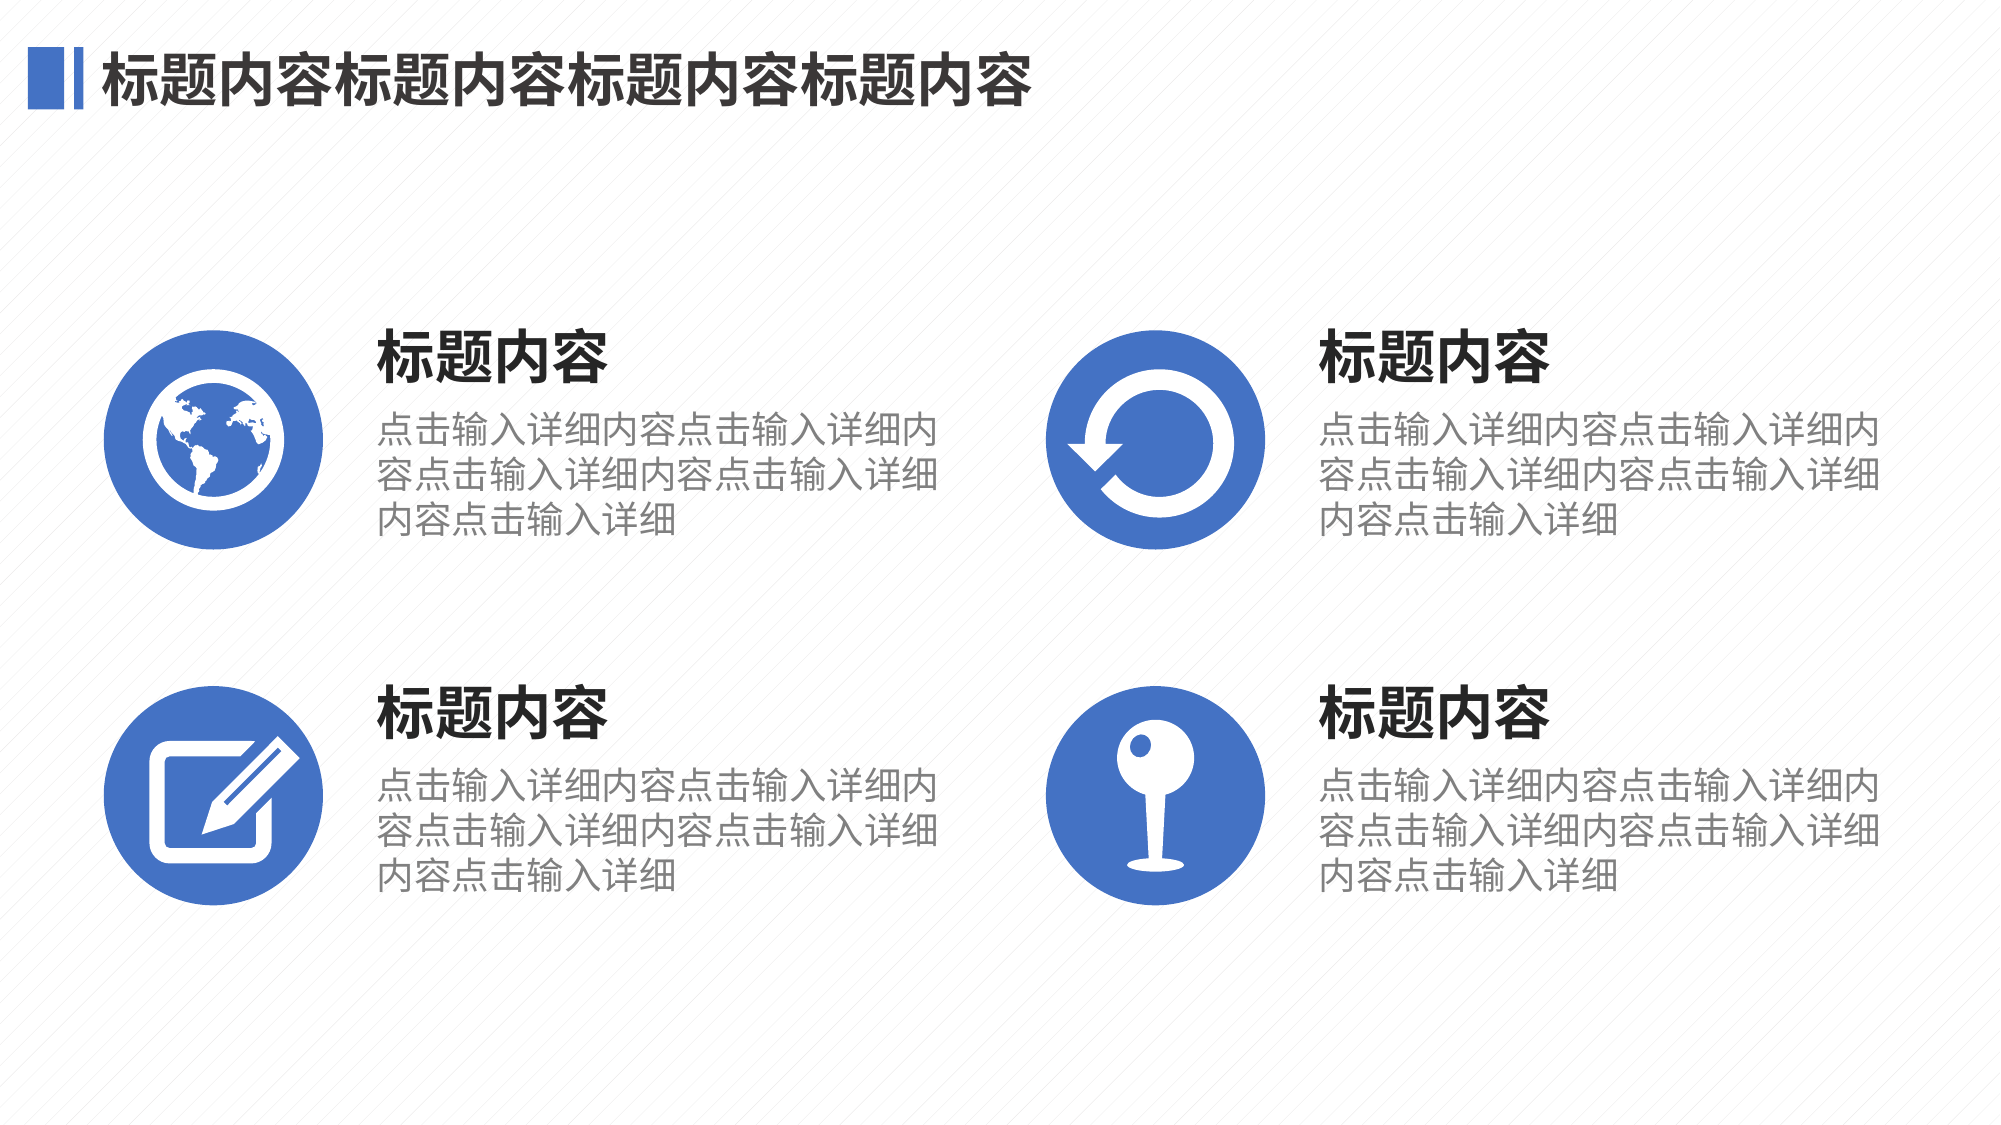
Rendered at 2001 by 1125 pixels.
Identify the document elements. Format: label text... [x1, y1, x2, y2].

text_box 标题内容 [362, 312, 923, 398]
text_box 标题内容 [1304, 668, 1865, 754]
text_box 点击输入详细内容点击输入详细内容点击输入详细内容点击输入详细内容点击输入详细 [361, 398, 978, 549]
text_box 点击输入详细内容点击输入详细内容点击输入详细内容点击输入详细内容点击输入详细 [1304, 754, 1920, 905]
text_box 点击输入详细内容点击输入详细内容点击输入详细内容点击输入详细内容点击输入详细 [361, 754, 978, 905]
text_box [1045, 686, 1266, 906]
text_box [27, 35, 1101, 122]
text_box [103, 686, 323, 906]
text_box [1045, 330, 1266, 550]
text_box 点击输入详细内容点击输入详细内容点击输入详细内容点击输入详细内容点击输入详细 [1304, 398, 1920, 549]
text_box 标题内容 [1304, 312, 1865, 398]
text_box 标题内容 [362, 668, 923, 754]
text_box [103, 330, 323, 550]
